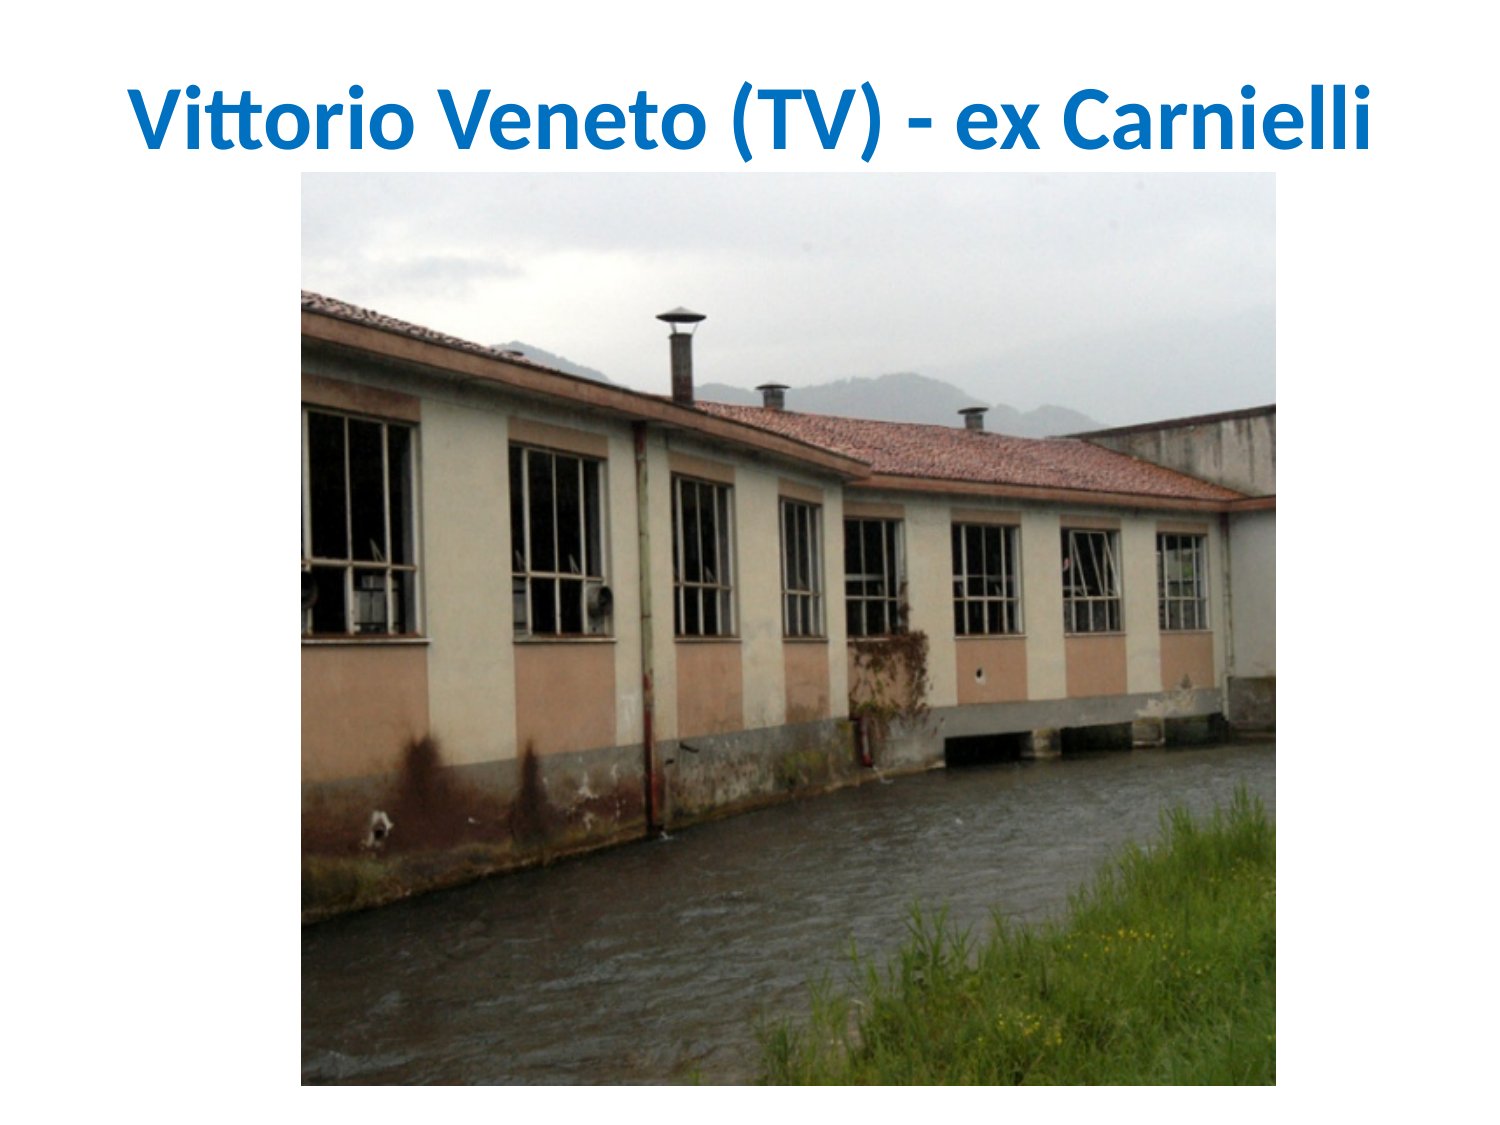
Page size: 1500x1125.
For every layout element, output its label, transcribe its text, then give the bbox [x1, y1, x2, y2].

picture [300, 172, 1276, 1086]
title Vittorio Veneto (TV) - ex Carnielli [76, 19, 1427, 207]
